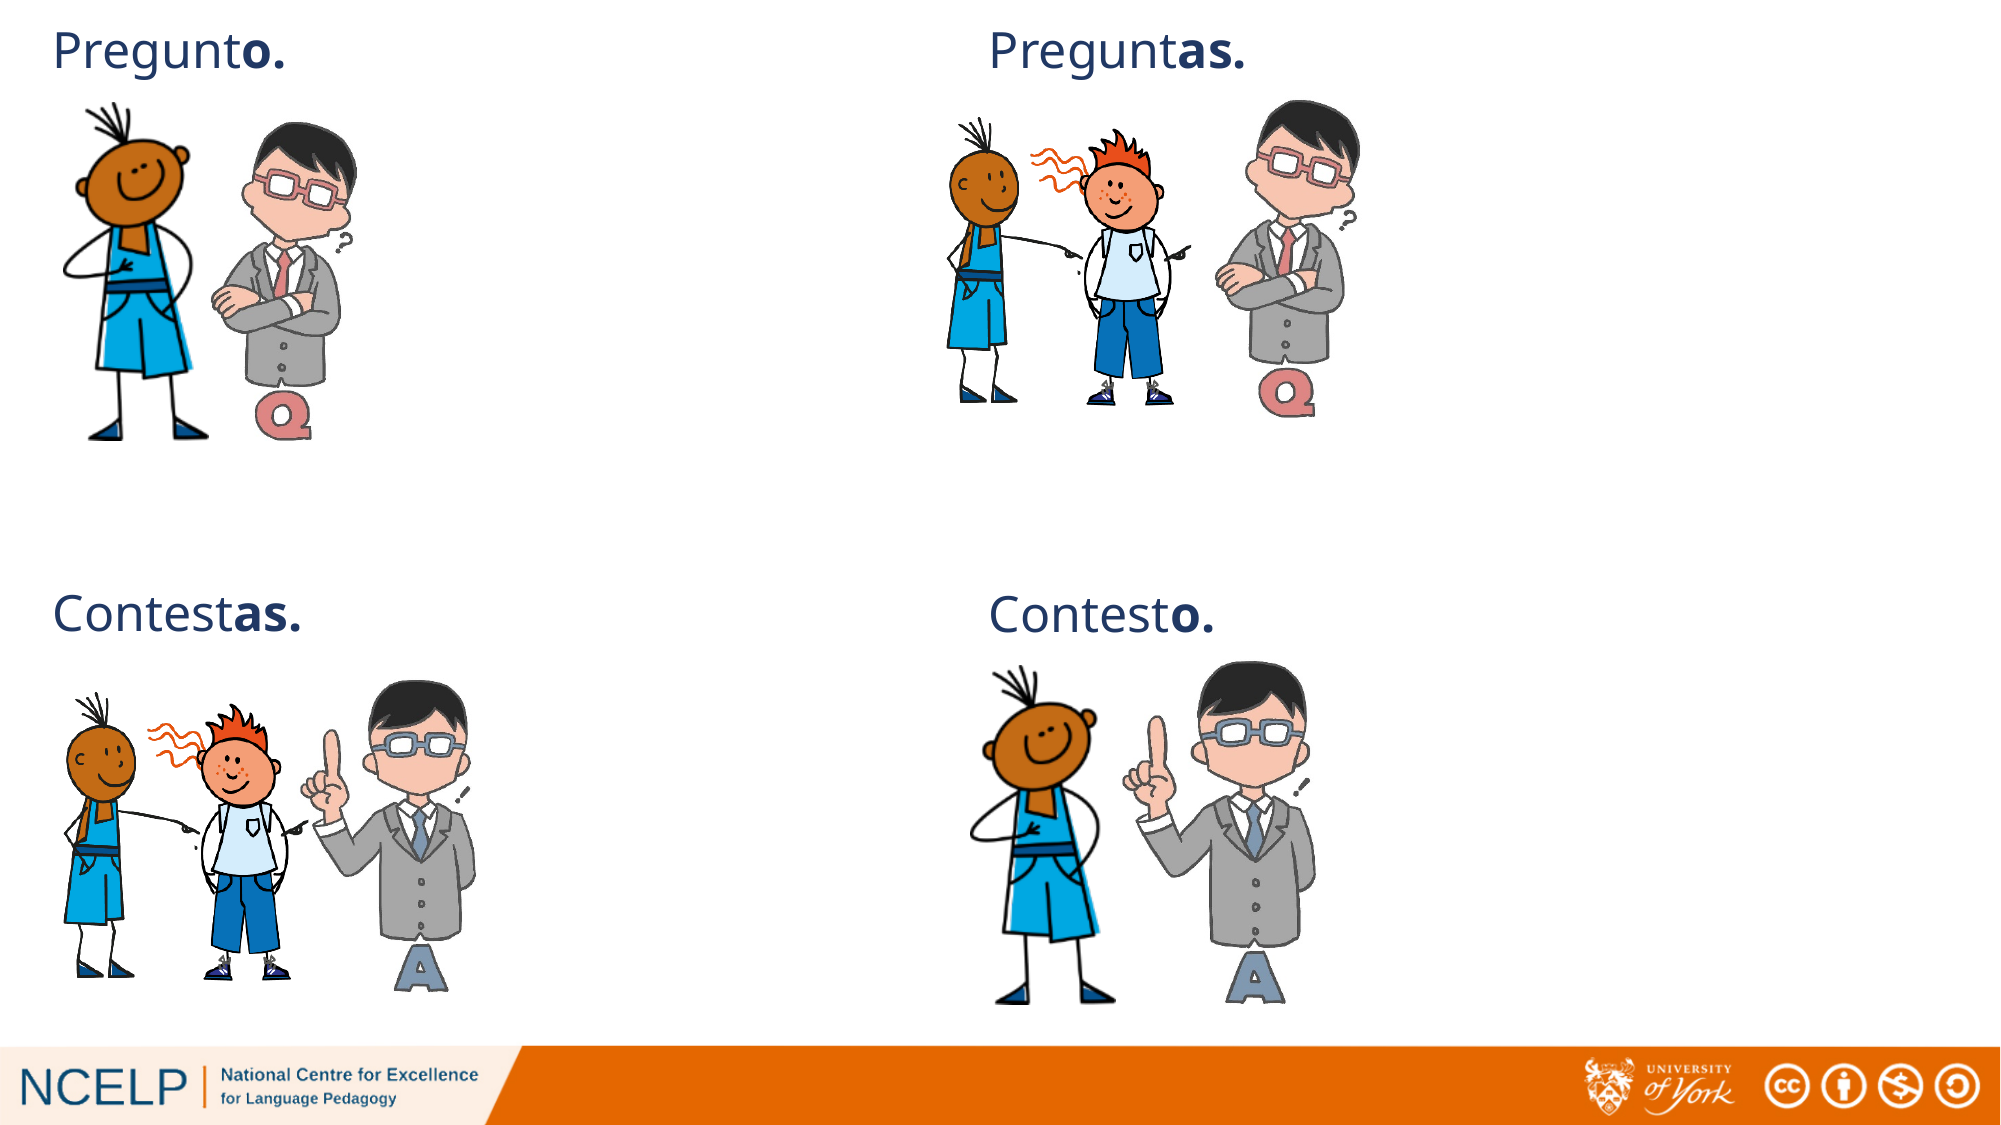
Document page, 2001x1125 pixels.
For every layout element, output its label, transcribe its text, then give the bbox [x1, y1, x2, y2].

text_box Pregunto. [37, 11, 513, 87]
text_box Contesto. [974, 575, 1449, 651]
text_box Preguntas. [974, 11, 1449, 87]
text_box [946, 89, 1192, 418]
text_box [63, 664, 309, 993]
picture [0, 0, 2001, 1125]
text_box Contestas. [37, 573, 513, 649]
